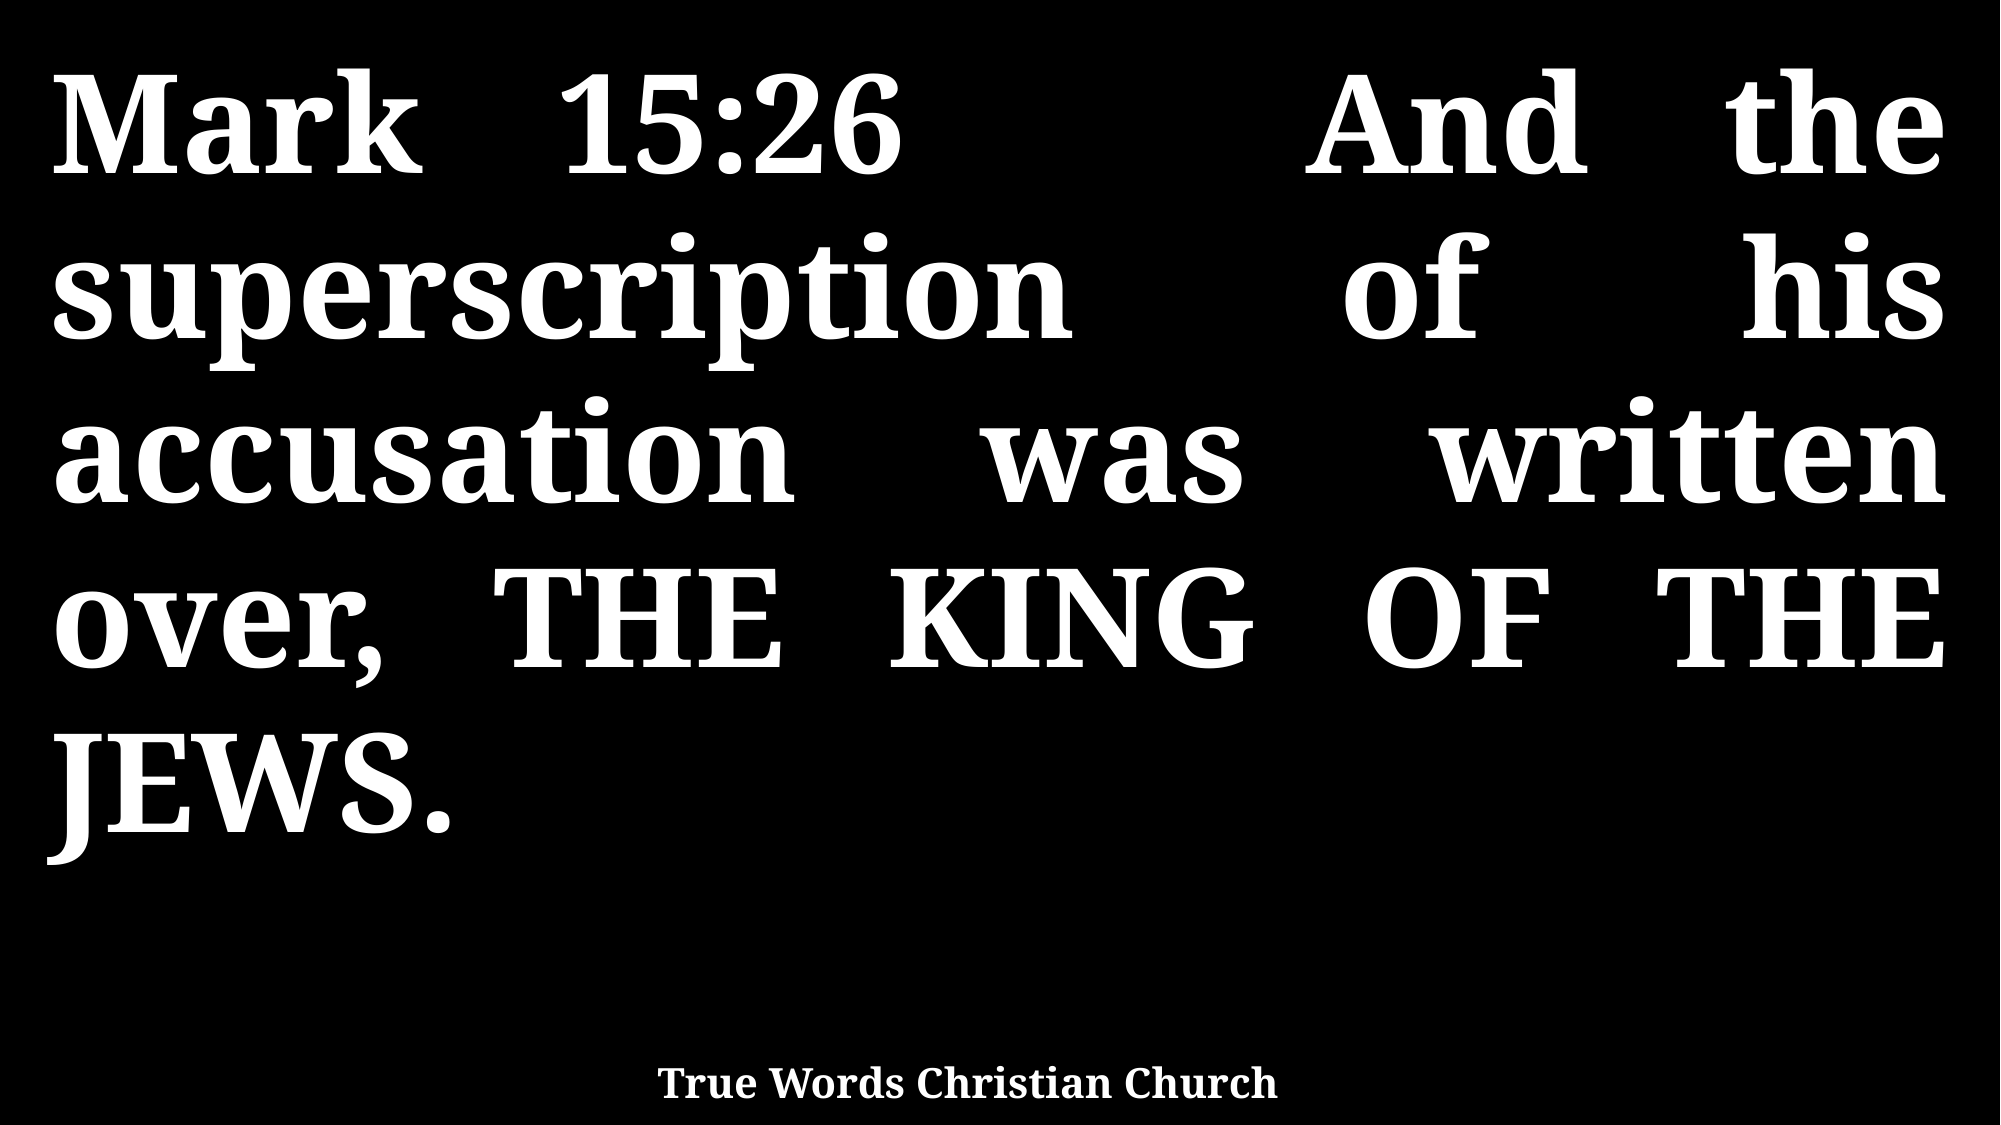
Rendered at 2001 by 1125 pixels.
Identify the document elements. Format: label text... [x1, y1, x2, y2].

text_box Mark 15:26 And the superscription of his accusation was written over, THE KING OF THE JEWS. [35, 28, 1965, 868]
text_box True Words Christian Church [642, 1049, 1294, 1114]
